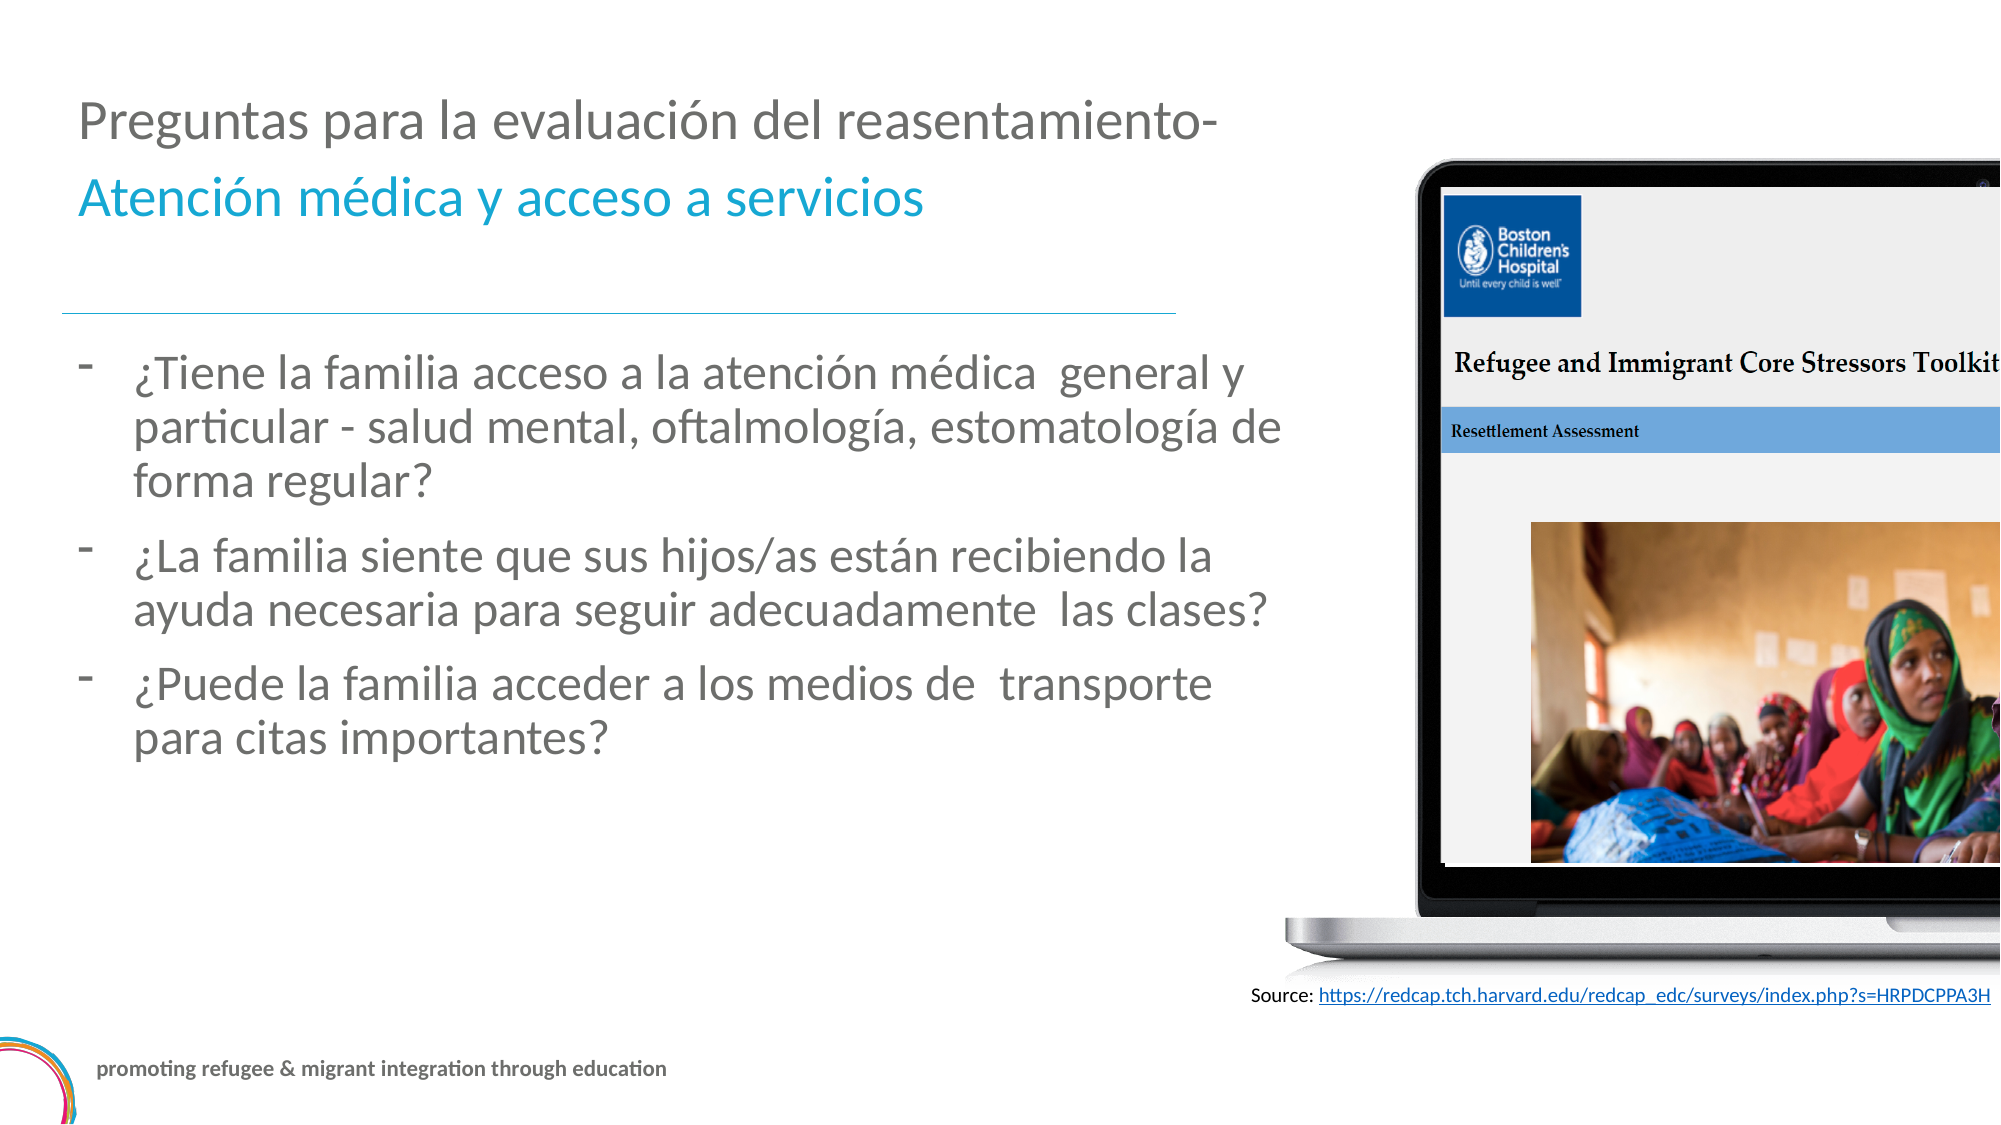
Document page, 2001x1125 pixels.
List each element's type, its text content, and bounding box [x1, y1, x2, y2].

picture [1218, 121, 2000, 1043]
text_box Source: https://redcap.tch.harvard.edu/redcap_edc/surveys/index.php?s=HRPDCPPA3H [1236, 973, 2000, 1014]
list Preguntas para la evaluación del reasentamiento- Atención médica y acceso a servicios [63, 82, 1278, 292]
list ¿Tiene la familia acceso a la atención médica general y particular - salud mental, oftalmología, estomatología de forma regular? ¿La familia siente que sus hijos/as están recibiendo la ayuda necesaria para seguir adecuadamente las clases? ¿Puede la familia acceder a los medios de transporte para citas importantes? [62, 338, 1304, 936]
picture [0, 1033, 80, 1125]
